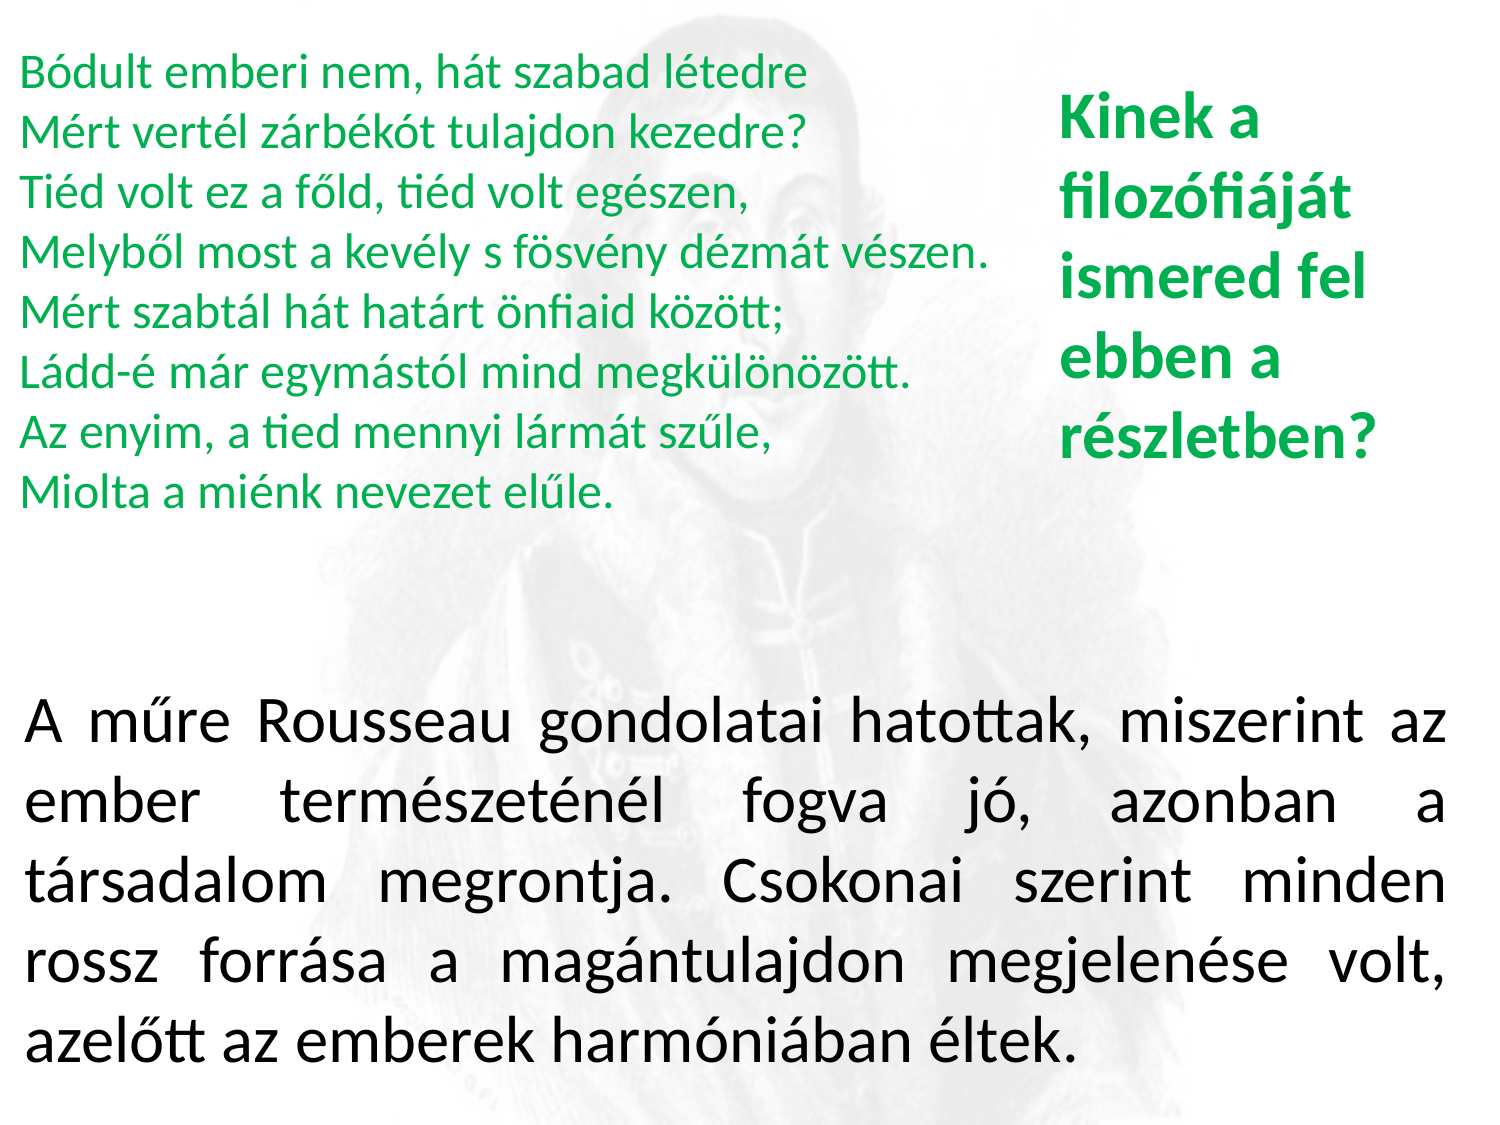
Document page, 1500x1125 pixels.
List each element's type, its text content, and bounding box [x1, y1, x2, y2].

text_box A műre Rousseau gondolatai hatottak, miszerint az ember természeténél fogva jó, azonban a társadalom megrontja. Csokonai szerint minden rossz forrása a magántulajdon megjelenése volt, azelőtt az emberek harmóniában éltek. [9, 668, 1464, 1084]
text_box Bódult emberi nem, hát szabad létedre Mért vertél zárbékót tulajdon kezedre? Tiéd volt ez a főld, tiéd volt egészen, Melyből most a kevély s fösvény dézmát vészen. Mért szabtál hát határt önfiaid között; Ládd-é már egymástól mind megkülönözött. Az enyim, a tied mennyi lármát szűle, Miolta a miénk nevezet elűle. [4, 30, 1034, 576]
text_box Kinek a filozófiáját ismered fel ebben a részletben? [1045, 64, 1464, 480]
